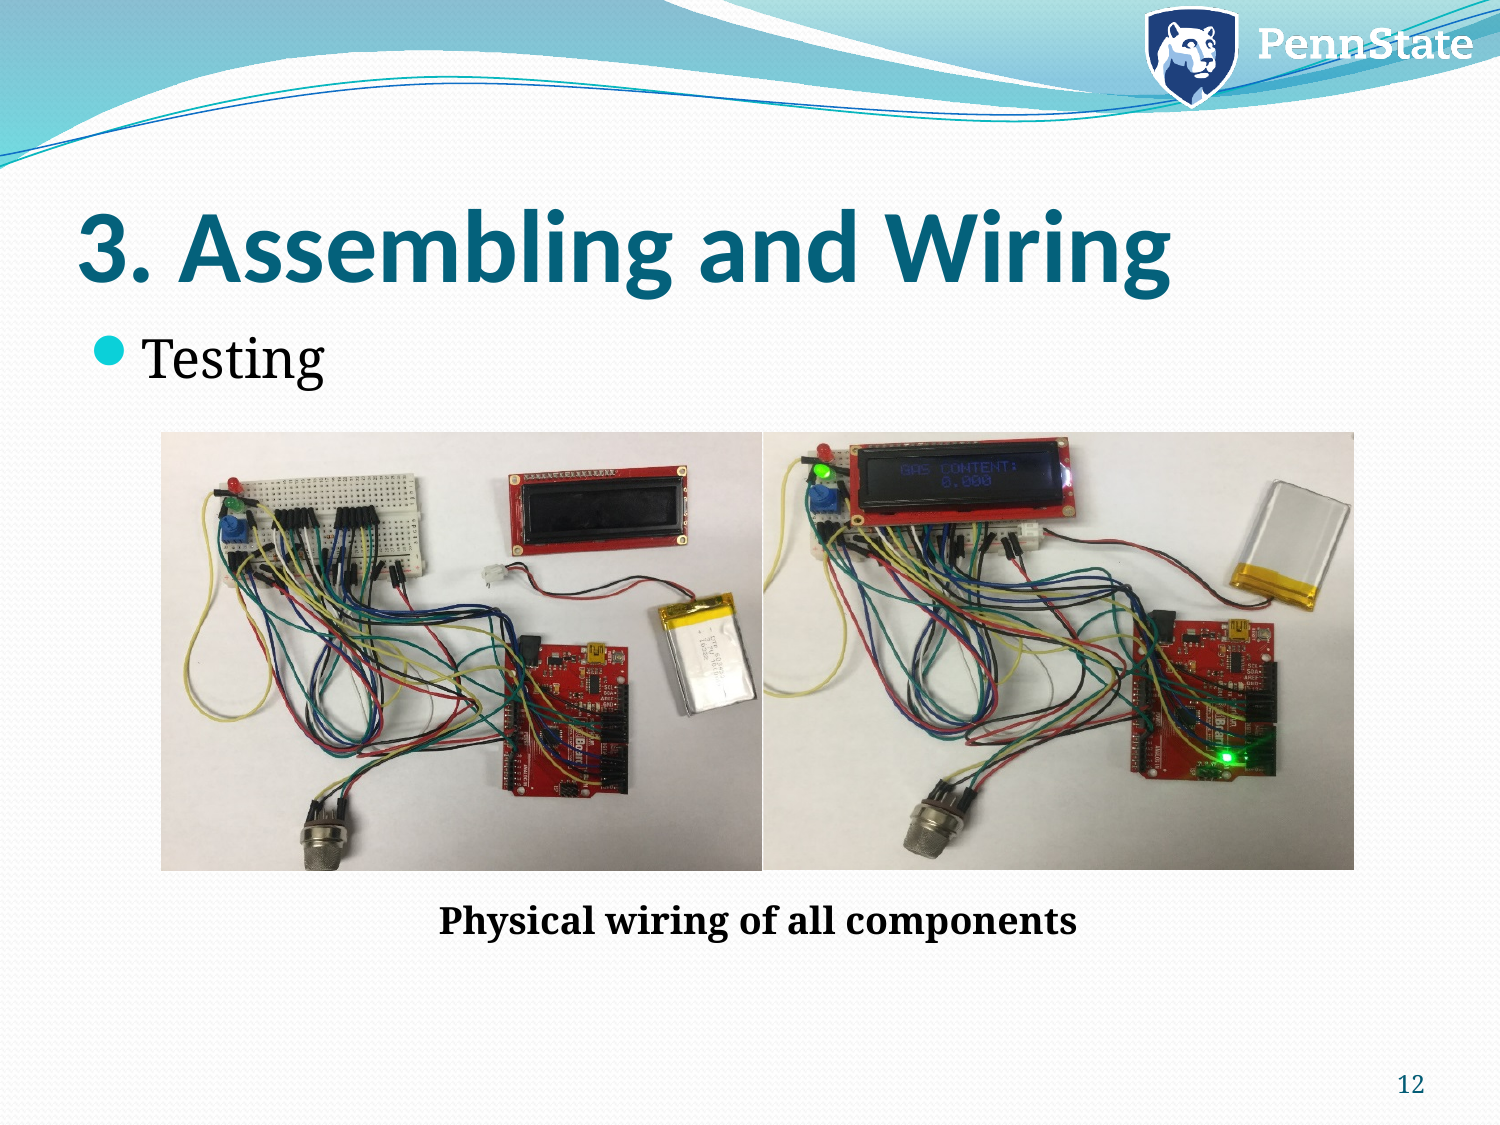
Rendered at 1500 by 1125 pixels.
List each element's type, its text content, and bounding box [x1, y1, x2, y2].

list Testing [75, 317, 1425, 1038]
title 3. Assembling and Wiring [75, 115, 1425, 303]
picture [1099, 0, 1500, 154]
text_box Physical wiring of all components [423, 886, 1103, 996]
slide_number 12 [1299, 1042, 1425, 1103]
picture [161, 432, 1355, 873]
